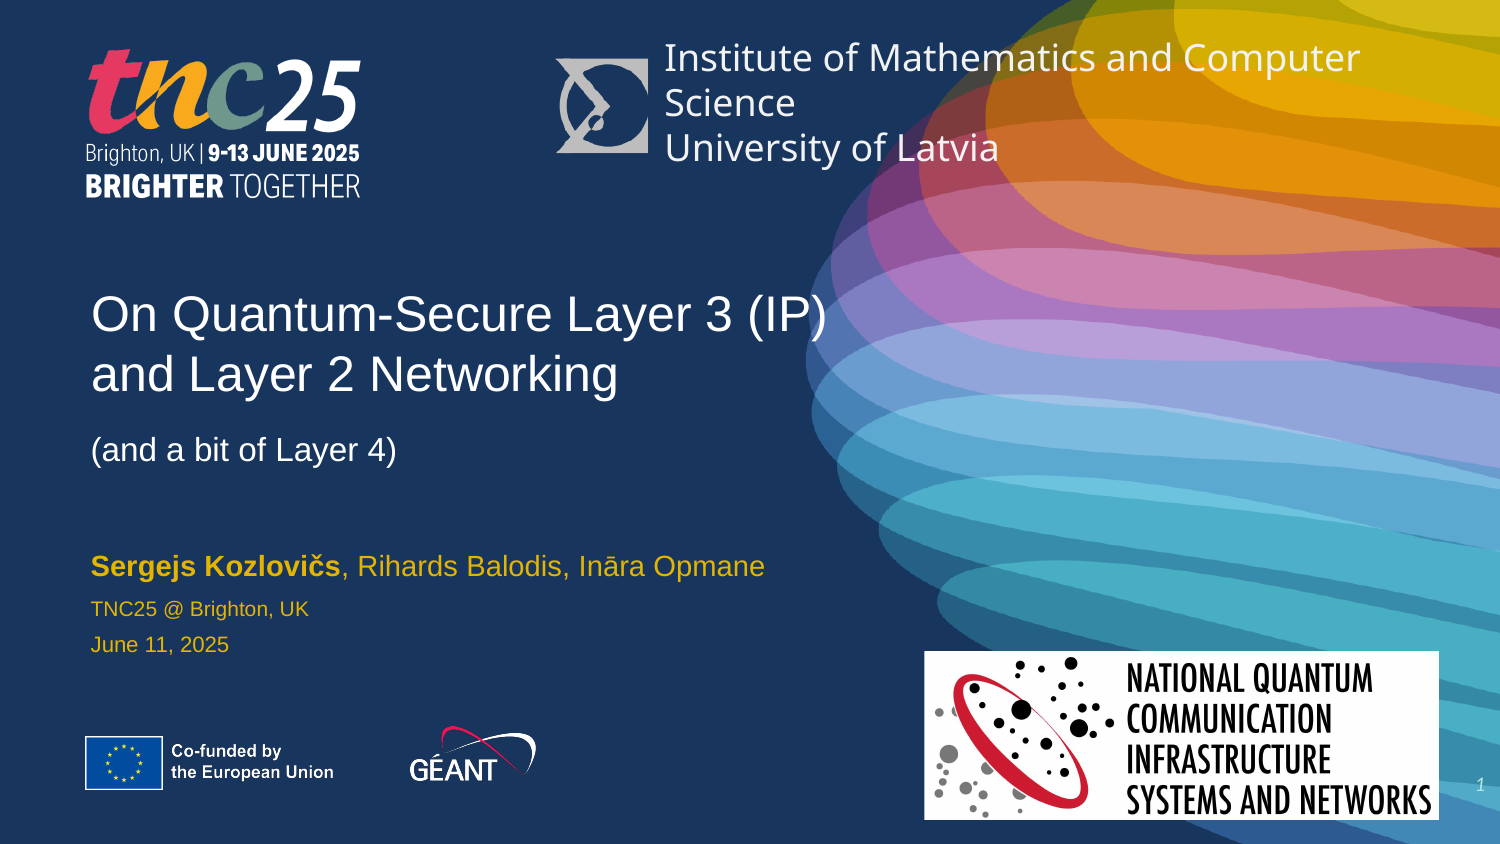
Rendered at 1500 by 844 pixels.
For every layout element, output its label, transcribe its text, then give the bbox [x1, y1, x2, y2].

list Sergejs Kozlovičs, Rihards Balodis, Ināra Opmane [75, 544, 873, 583]
list TNC25 @ Brighton, UK [75, 590, 692, 625]
slide_number 1 [1439, 760, 1500, 806]
text_box Institute of Mathematics and Computer Science University of Latvia [649, 24, 1500, 179]
picture [0, 0, 1500, 844]
list (and a bit of Layer 4) [75, 400, 904, 490]
list June 11, 2025 [75, 625, 692, 665]
list On Quantum-Secure Layer 3 (IP) and Layer 2 Networking [76, 274, 897, 391]
